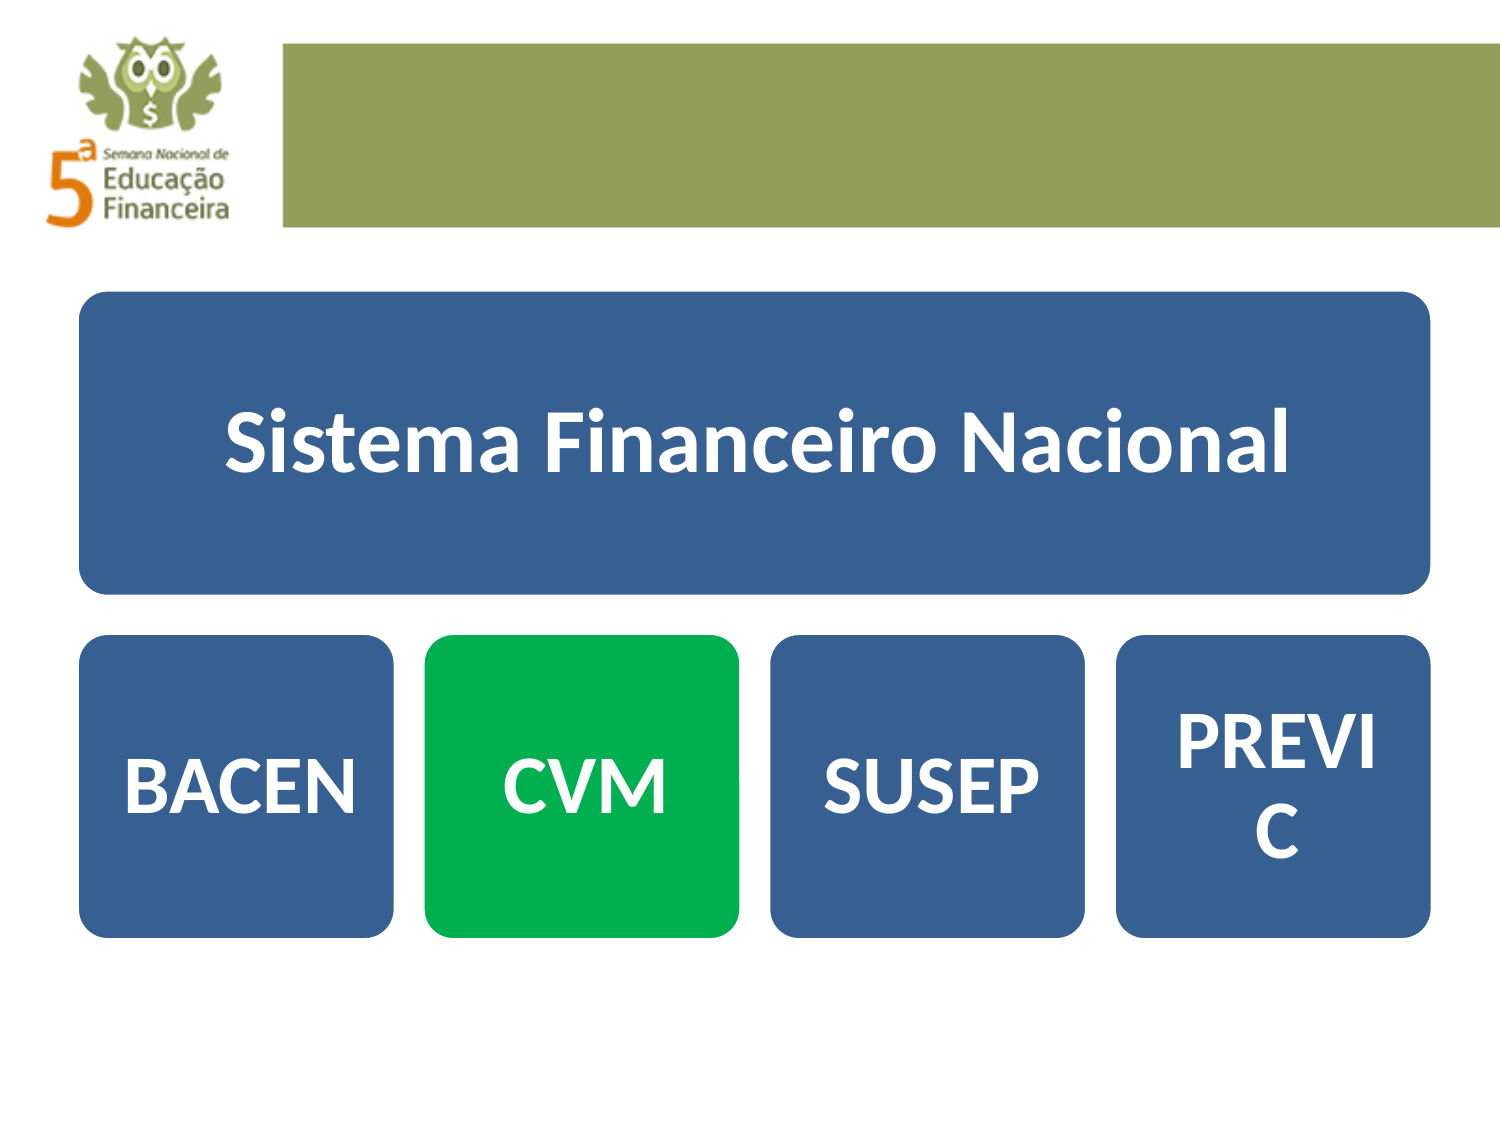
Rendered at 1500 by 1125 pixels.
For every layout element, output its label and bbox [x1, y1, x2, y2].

text_box [76, 289, 1434, 941]
picture [0, 0, 1500, 1125]
